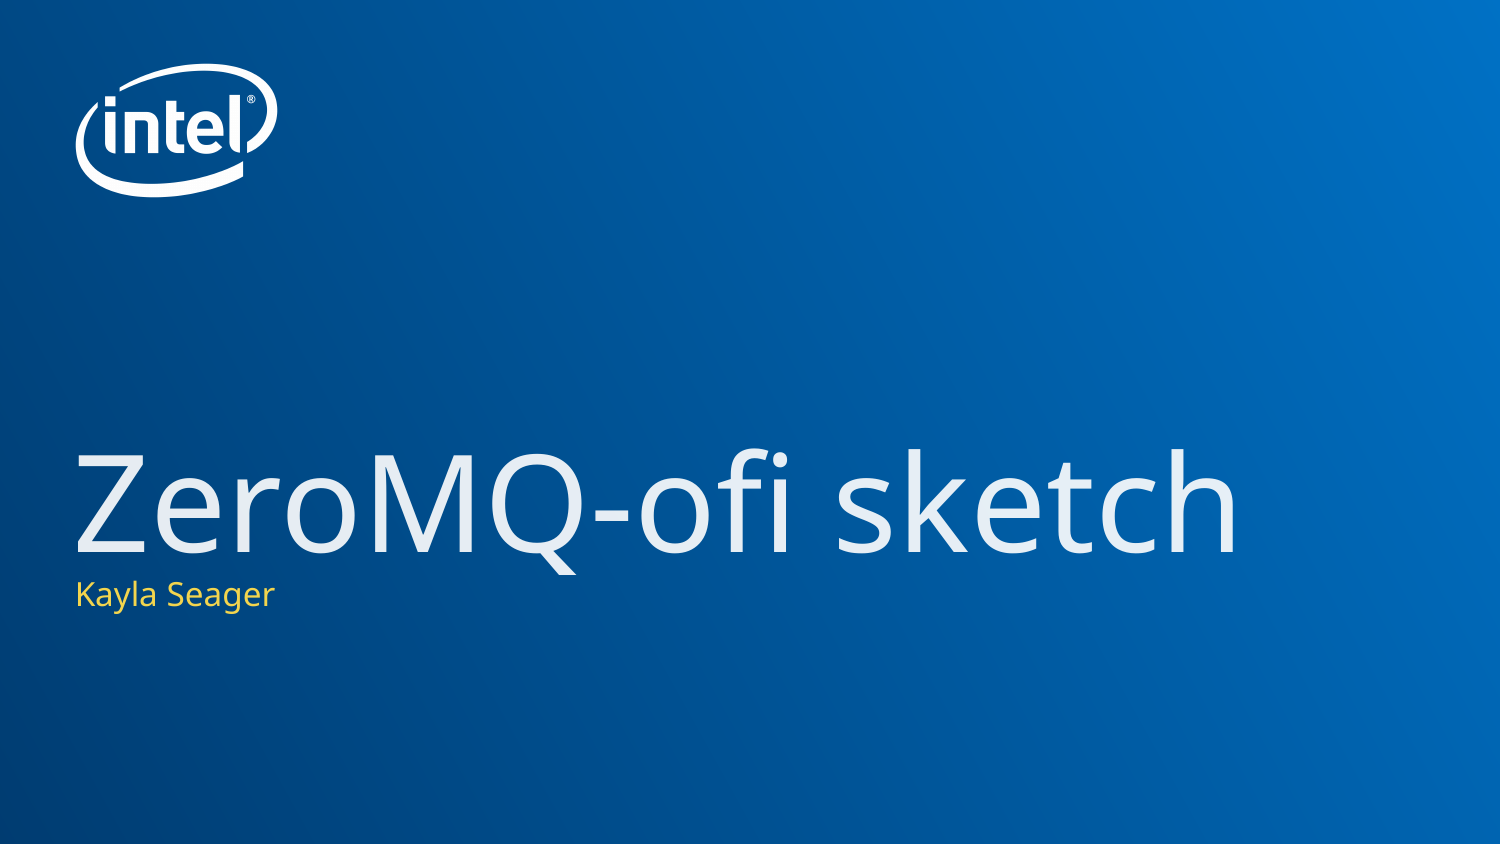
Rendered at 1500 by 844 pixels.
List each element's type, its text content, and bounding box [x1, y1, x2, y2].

picture [74, 62, 279, 199]
title ZeroMQ-ofi sketch [72, 397, 1421, 579]
subtitle Kayla Seager [74, 573, 1114, 725]
